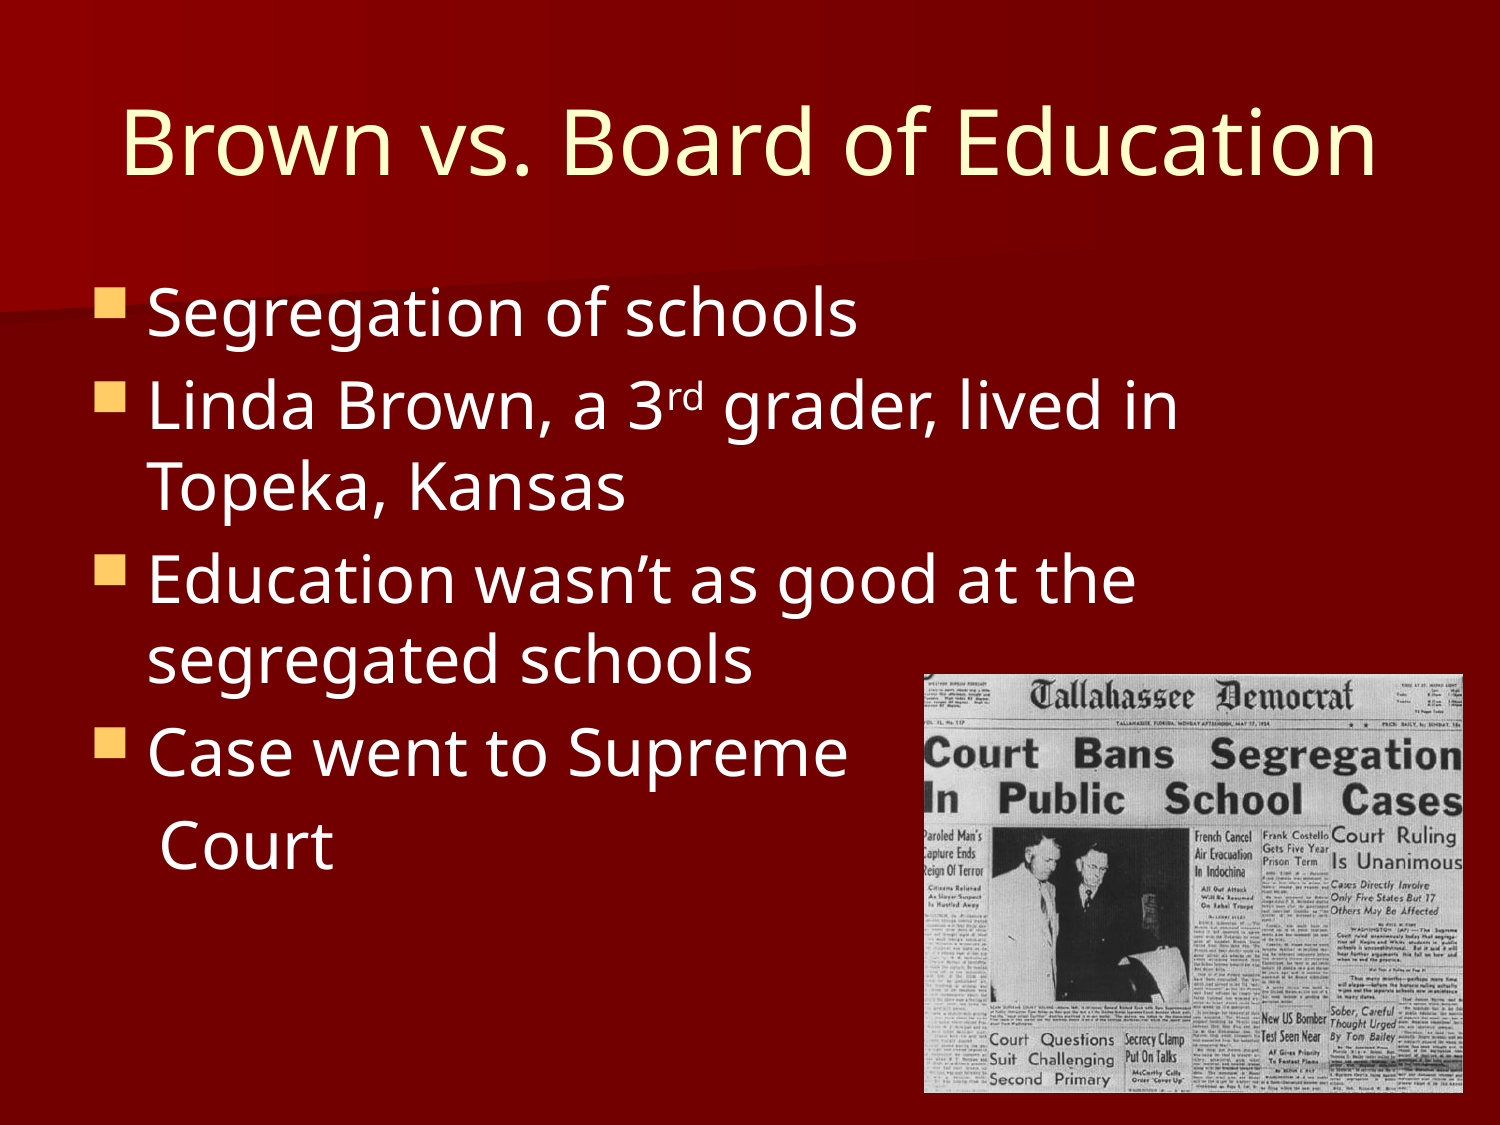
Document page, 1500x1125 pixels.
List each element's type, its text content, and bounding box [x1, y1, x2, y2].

list Segregation of schools Linda Brown, a 3rd grader, lived in Topeka, Kansas Education wasn’t as good at the segregated schools Case went to Supreme Court [75, 262, 1425, 1000]
picture [924, 674, 1463, 1093]
title Brown vs. Board of Education [75, 45, 1425, 233]
